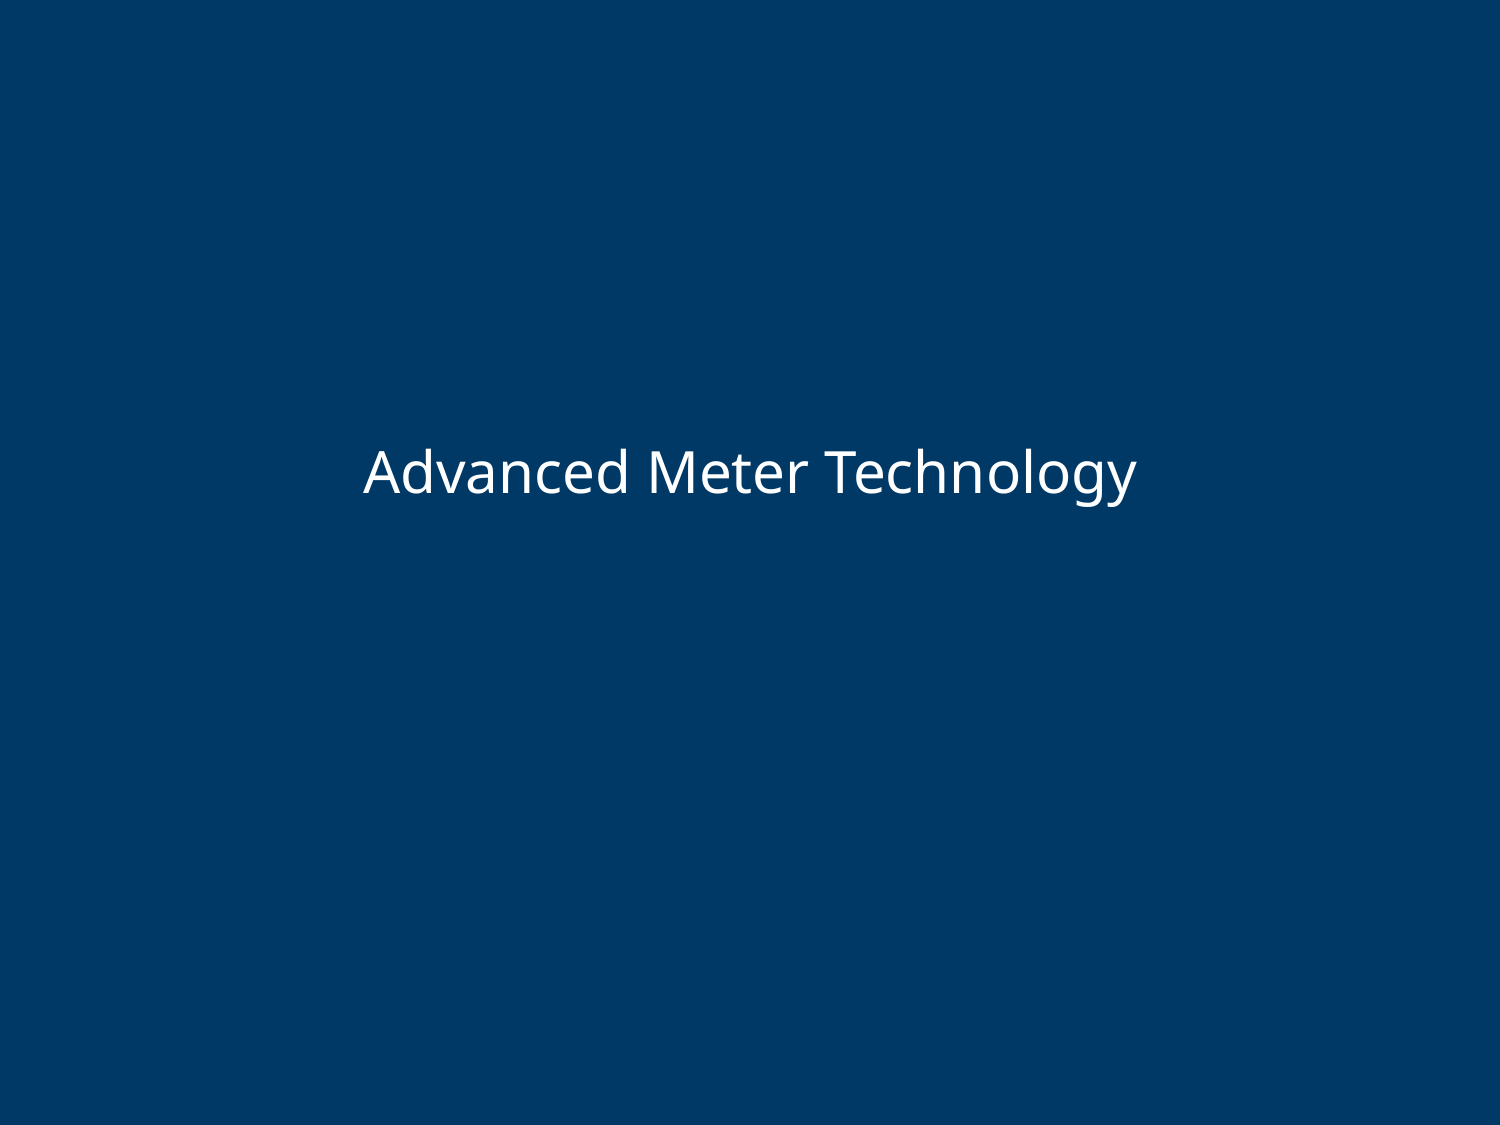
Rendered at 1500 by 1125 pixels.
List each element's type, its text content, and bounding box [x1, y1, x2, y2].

title Advanced Meter Technology [112, 349, 1388, 591]
